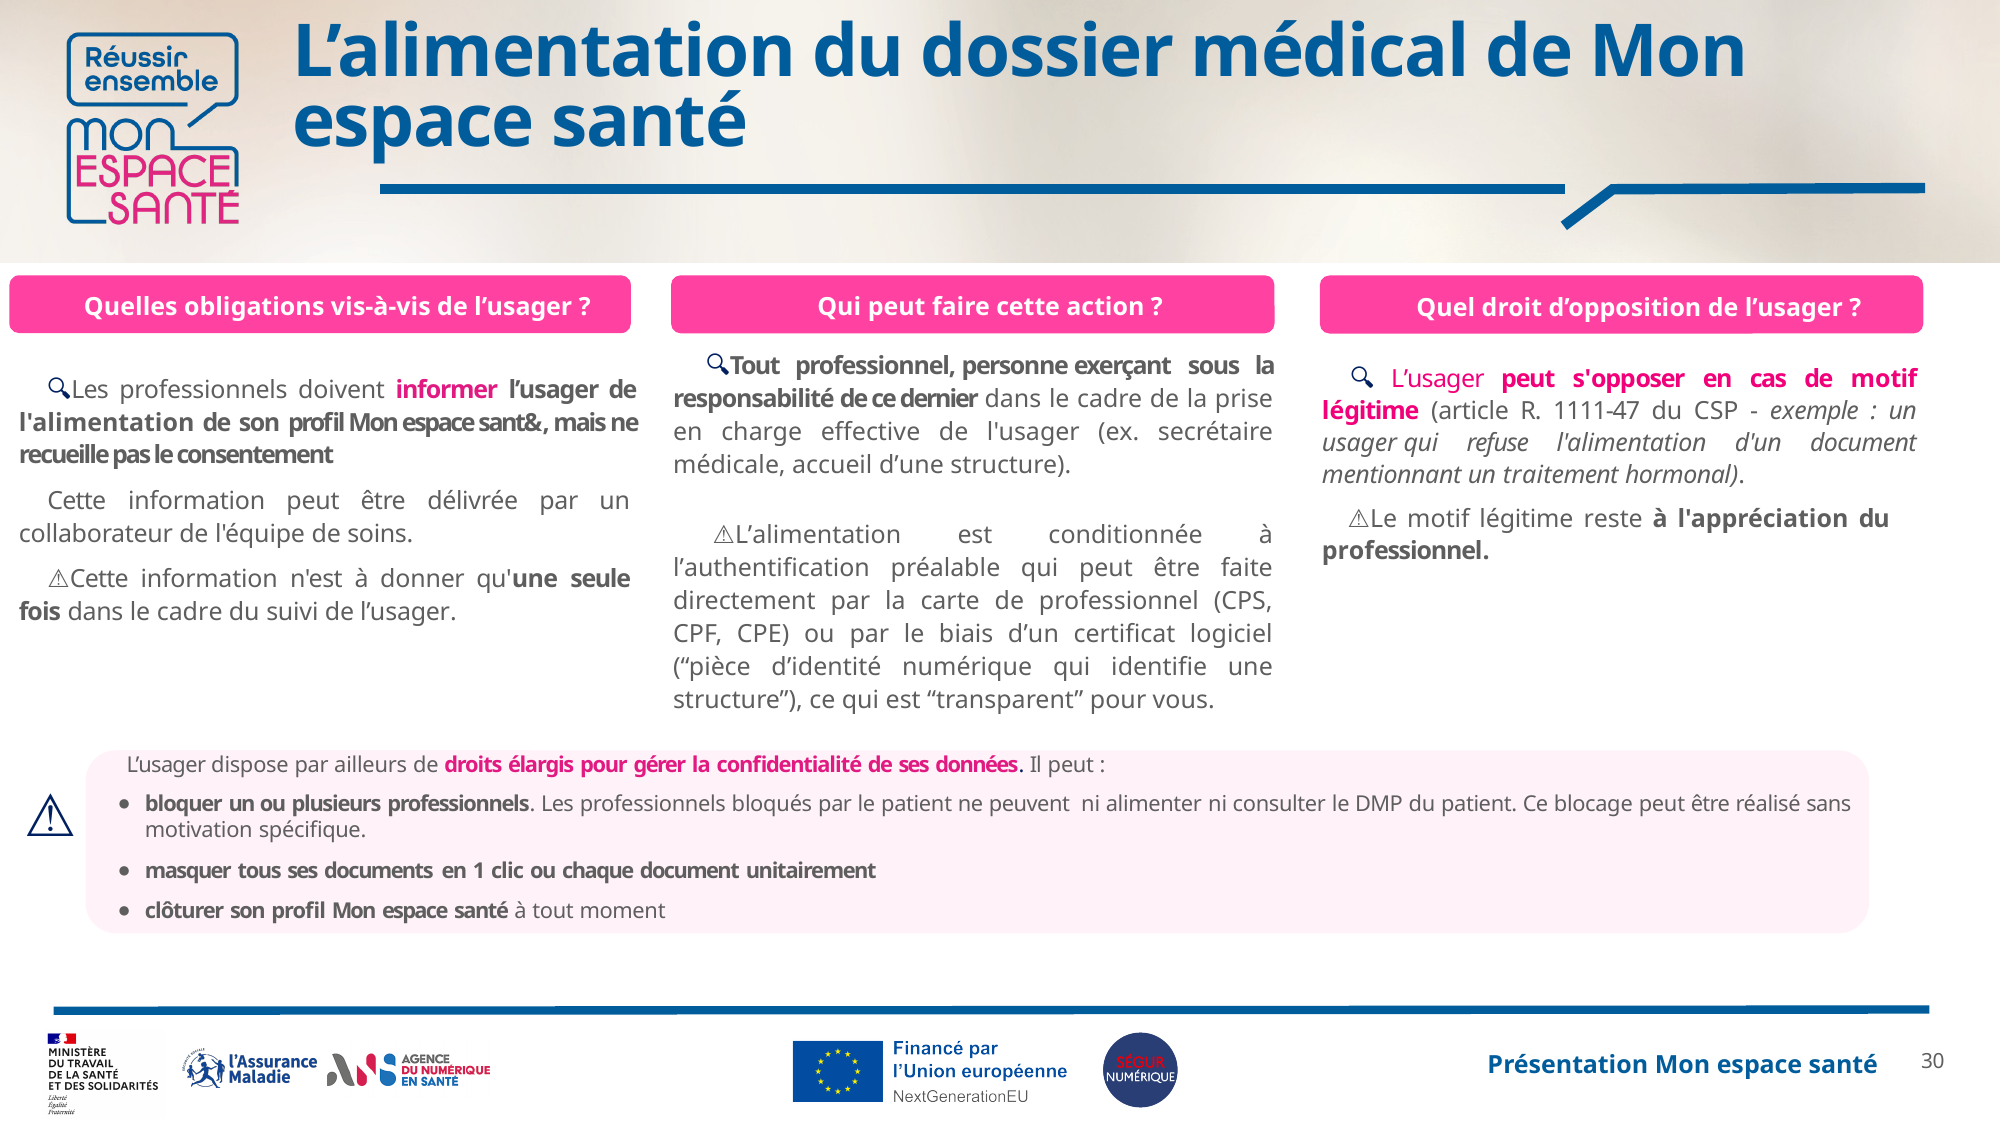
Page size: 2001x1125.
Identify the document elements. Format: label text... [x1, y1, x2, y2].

text_box 🔍Les professionnels doivent informer l’usager de l'alimentation de son profil Mon espace sant&, mais ne recueille pas le consentement Cette information peut être délivrée par un collaborateur de l'équipe de soins. ⚠️Cette information n'est à donner qu'une seule fois dans le cadre du suivi de l’usager. [16, 368, 639, 671]
picture [327, 1040, 490, 1099]
picture [786, 1031, 1095, 1110]
text_box ⚠️ [9, 770, 92, 856]
title L’alimentation du dossier médical de Mon espace santé [283, 0, 1797, 170]
text_box L’usager dispose par ailleurs de droits élargis pour gérer la confidentialité de ses données. Il peut : bloquer un ou plusieurs professionnels. Les professionnels bloqués par le patient ne peuvent ni alimenter ni consulter le DMP du patient. Ce blocage peut être réalisé sans motivation spécifique. masquer tous ses documents en 1 clic ou chaque document unitairement clôturer son profil Mon espace santé à tout moment [115, 734, 1870, 924]
text_box 🔍 L’usager peut s'opposer en cas de motif légitime (article R. 1111-47 du CSP - exemple : un usager qui refuse l'alimentation d'un document mentionnant un traitement hormonal). ⚠️Le motif légitime reste à l'appréciation du professionnel. [1319, 357, 1924, 565]
picture [42, 1029, 166, 1119]
text_box [85, 750, 1861, 934]
slide_number 29 [1906, 1040, 1984, 1081]
text_box 🔍Tout professionnel, personne exerçant sous la responsabilité de ce dernier dans le cadre de la prise en charge effective de l'usager (ex. secrétaire médicale, accueil dʼune structure). ⚠️Lʼalimentation est conditionnée à lʼauthentification préalable qui peut être faite directement par la carte de professionnel (CPS, CPF, CPE) ou par le biais dʼun certificat logiciel (“pièce dʼidentité numérique qui identifie une structure”), ce qui est “transparent” pour vous. [670, 344, 1275, 714]
text_box Quel droit d’opposition de l’usager ? [1319, 275, 1924, 334]
picture [0, 0, 2000, 263]
picture [182, 1048, 317, 1088]
picture [1098, 1031, 1186, 1111]
text_box Qui peut faire cette action ? [671, 275, 1275, 334]
text_box Quelles obligations vis-à-vis de l’usager ? [9, 275, 631, 334]
